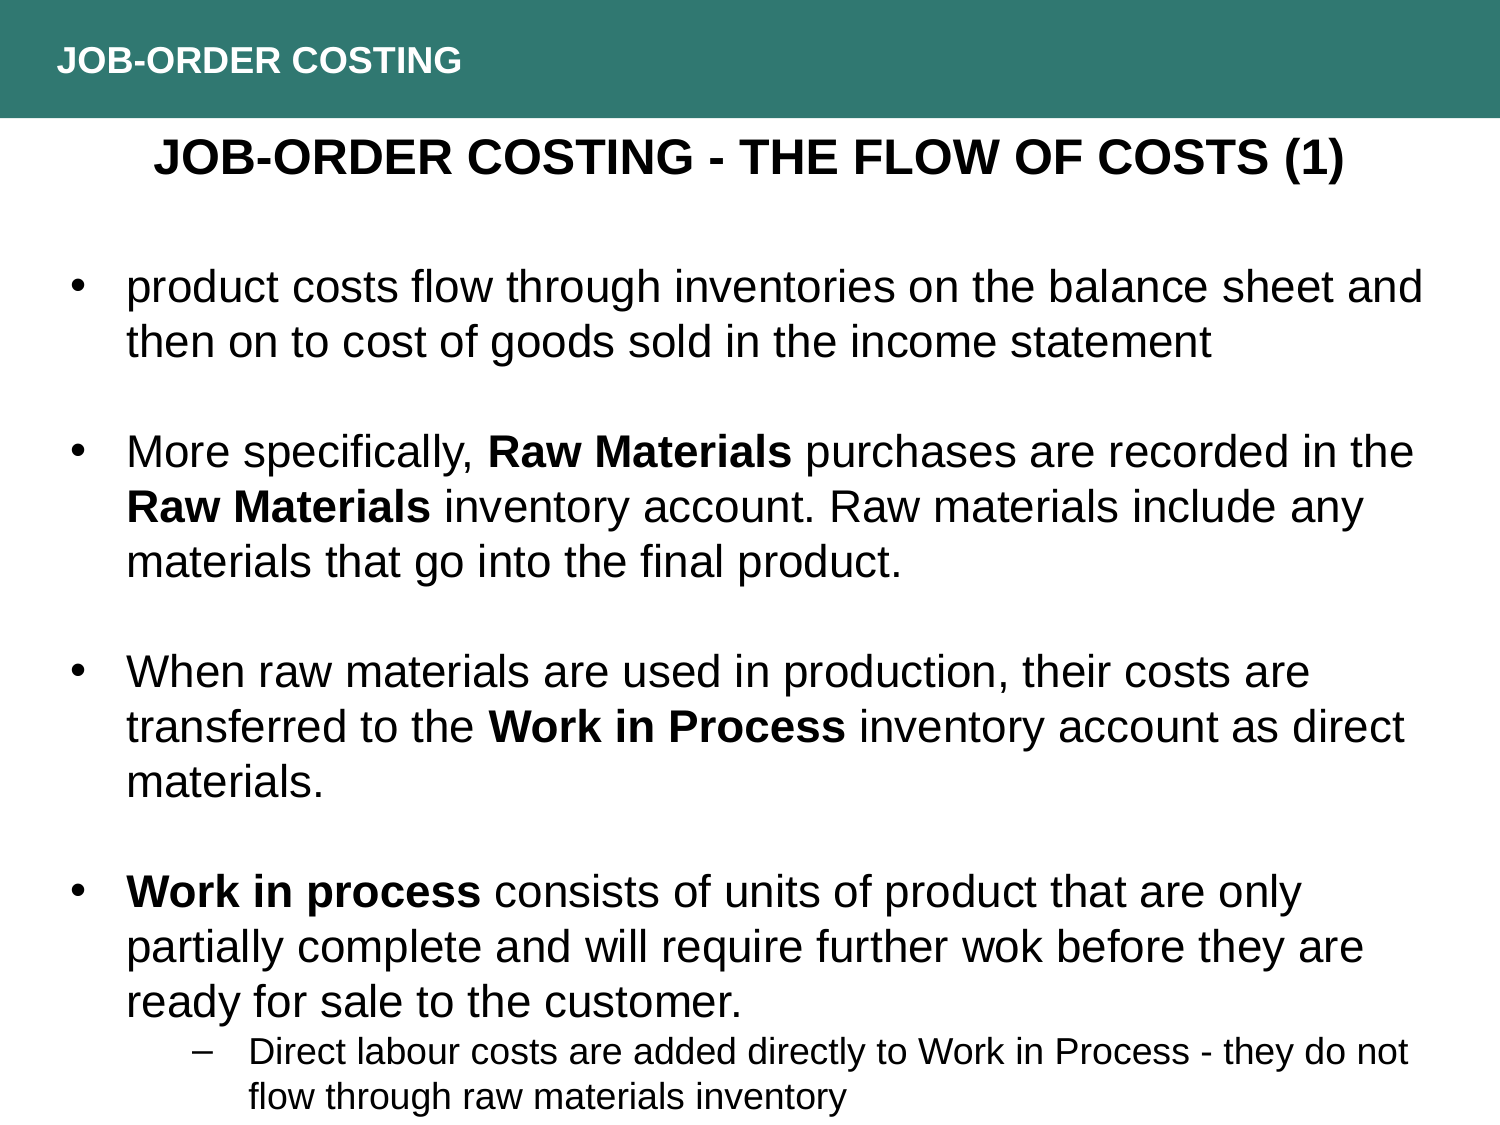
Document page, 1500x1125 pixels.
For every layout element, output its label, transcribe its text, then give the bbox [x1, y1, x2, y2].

text_box JOB-ORDER COSTING [0, 0, 1500, 120]
text_box product costs flow through inventories on the balance sheet and then on to cost of goods sold in the income statement More specifically, Raw Materials purchases are recorded in the Raw Materials inventory account. Raw materials include any materials that go into the final product. When raw materials are used in production, their costs are transferred to the Work in Process inventory account as direct materials. Work in process consists of units of product that are only partially complete and will require further wok before they are ready for sale to the customer. Direct labour costs are added directly to Work in Process - they do not flow through raw materials inventory [55, 249, 1446, 1125]
text_box JOB-ORDER COSTING - THE FLOW OF COSTS (1) [55, 117, 1444, 193]
